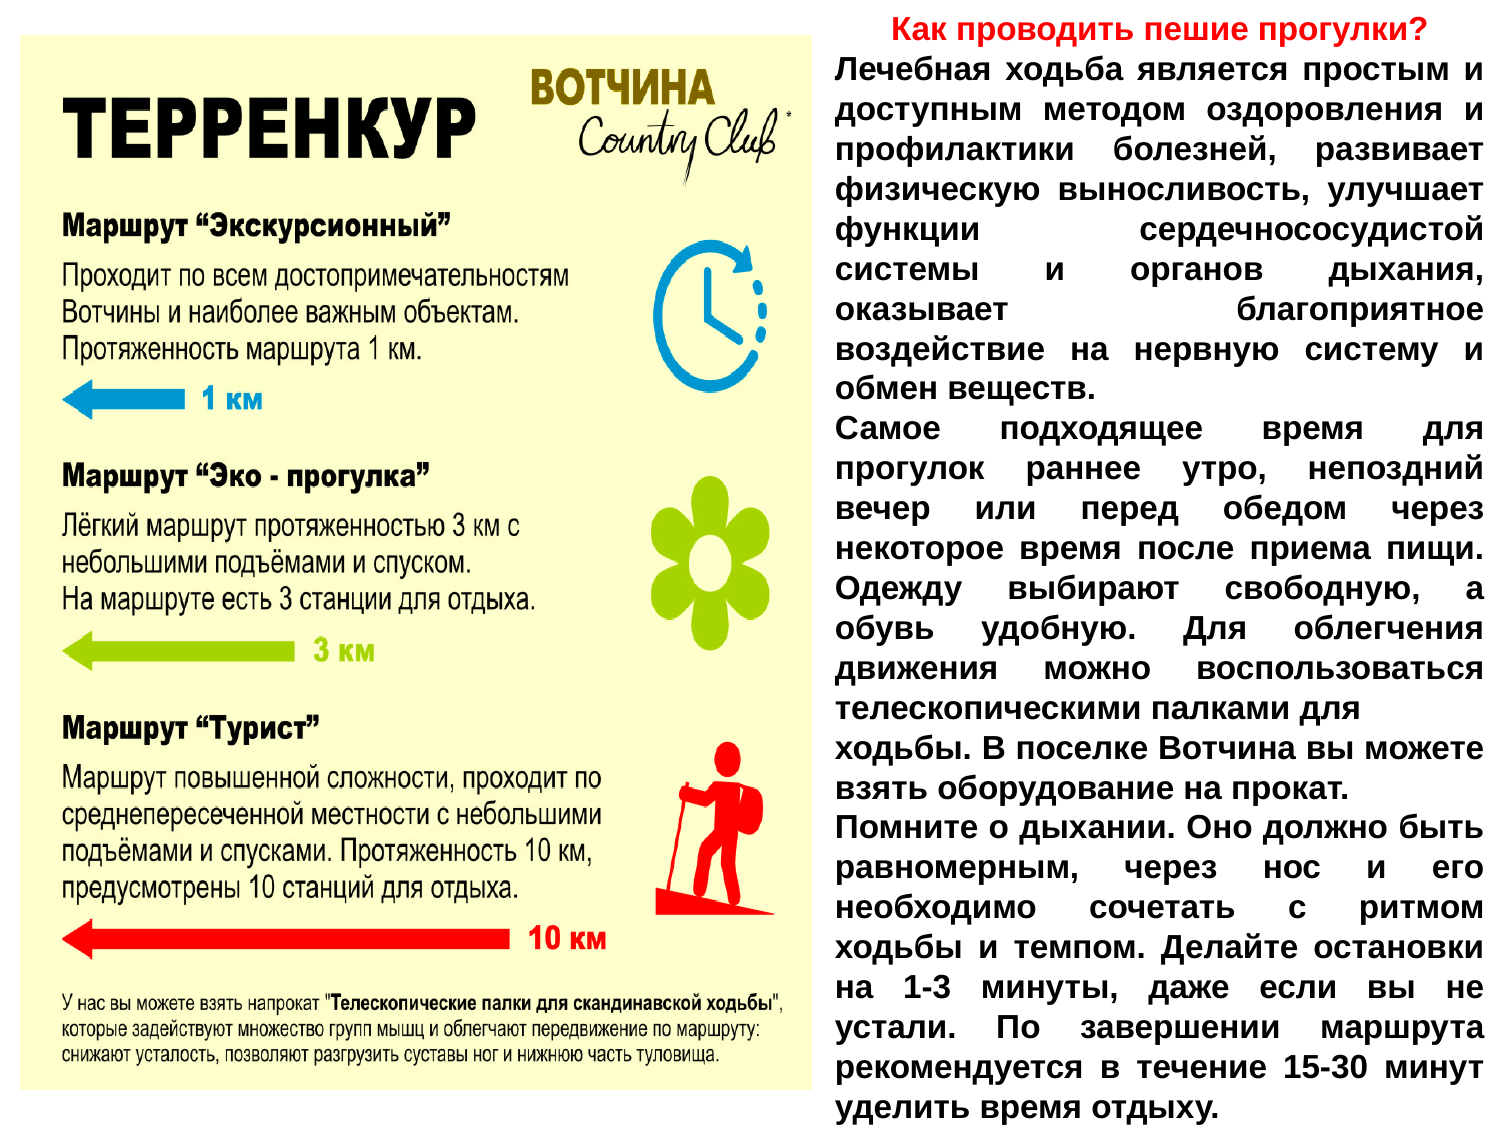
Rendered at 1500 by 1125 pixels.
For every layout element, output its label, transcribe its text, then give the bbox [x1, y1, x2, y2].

picture [20, 34, 812, 1090]
text_box Как проводить пешие прогулки? Лечебная ходьба является простым и доступным методом оздоровления и профилактики болезней, развивает физическую выносливость, улучшает функции сердечнососудистой системы и органов дыхания, оказывает благоприятное воздействие на нервную систему и обмен веществ. Самое подходящее время для прогулок раннее утро, непоздний вечер или перед обедом через некоторое время после приема пищи. Одежду выбирают свободную, а обувь удобную. Для облегчения движения можно воспользоваться телескопическими палками для ходьбы. В поселке Вотчина вы можете взять оборудование на прокат. Помните о дыхании. Оно должно быть равномерным, через нос и его необходимо сочетать с ритмом ходьбы и темпом. Делайте остановки на 1-3 минуты, даже если вы не устали. По завершении маршрута рекомендуется в течение 15-30 минут уделить время отдыху. Естественный терренкур на природе и свежем воздухе способствует закаливанию, повышает физическую выносливость, снимает нервное напряжение и нормализует эмоциональное состояние. Это то, что нужно после трудовых будней вдали от города. Приятных и легких прогулок в поселке Вотчина! [820, 0, 1500, 1125]
